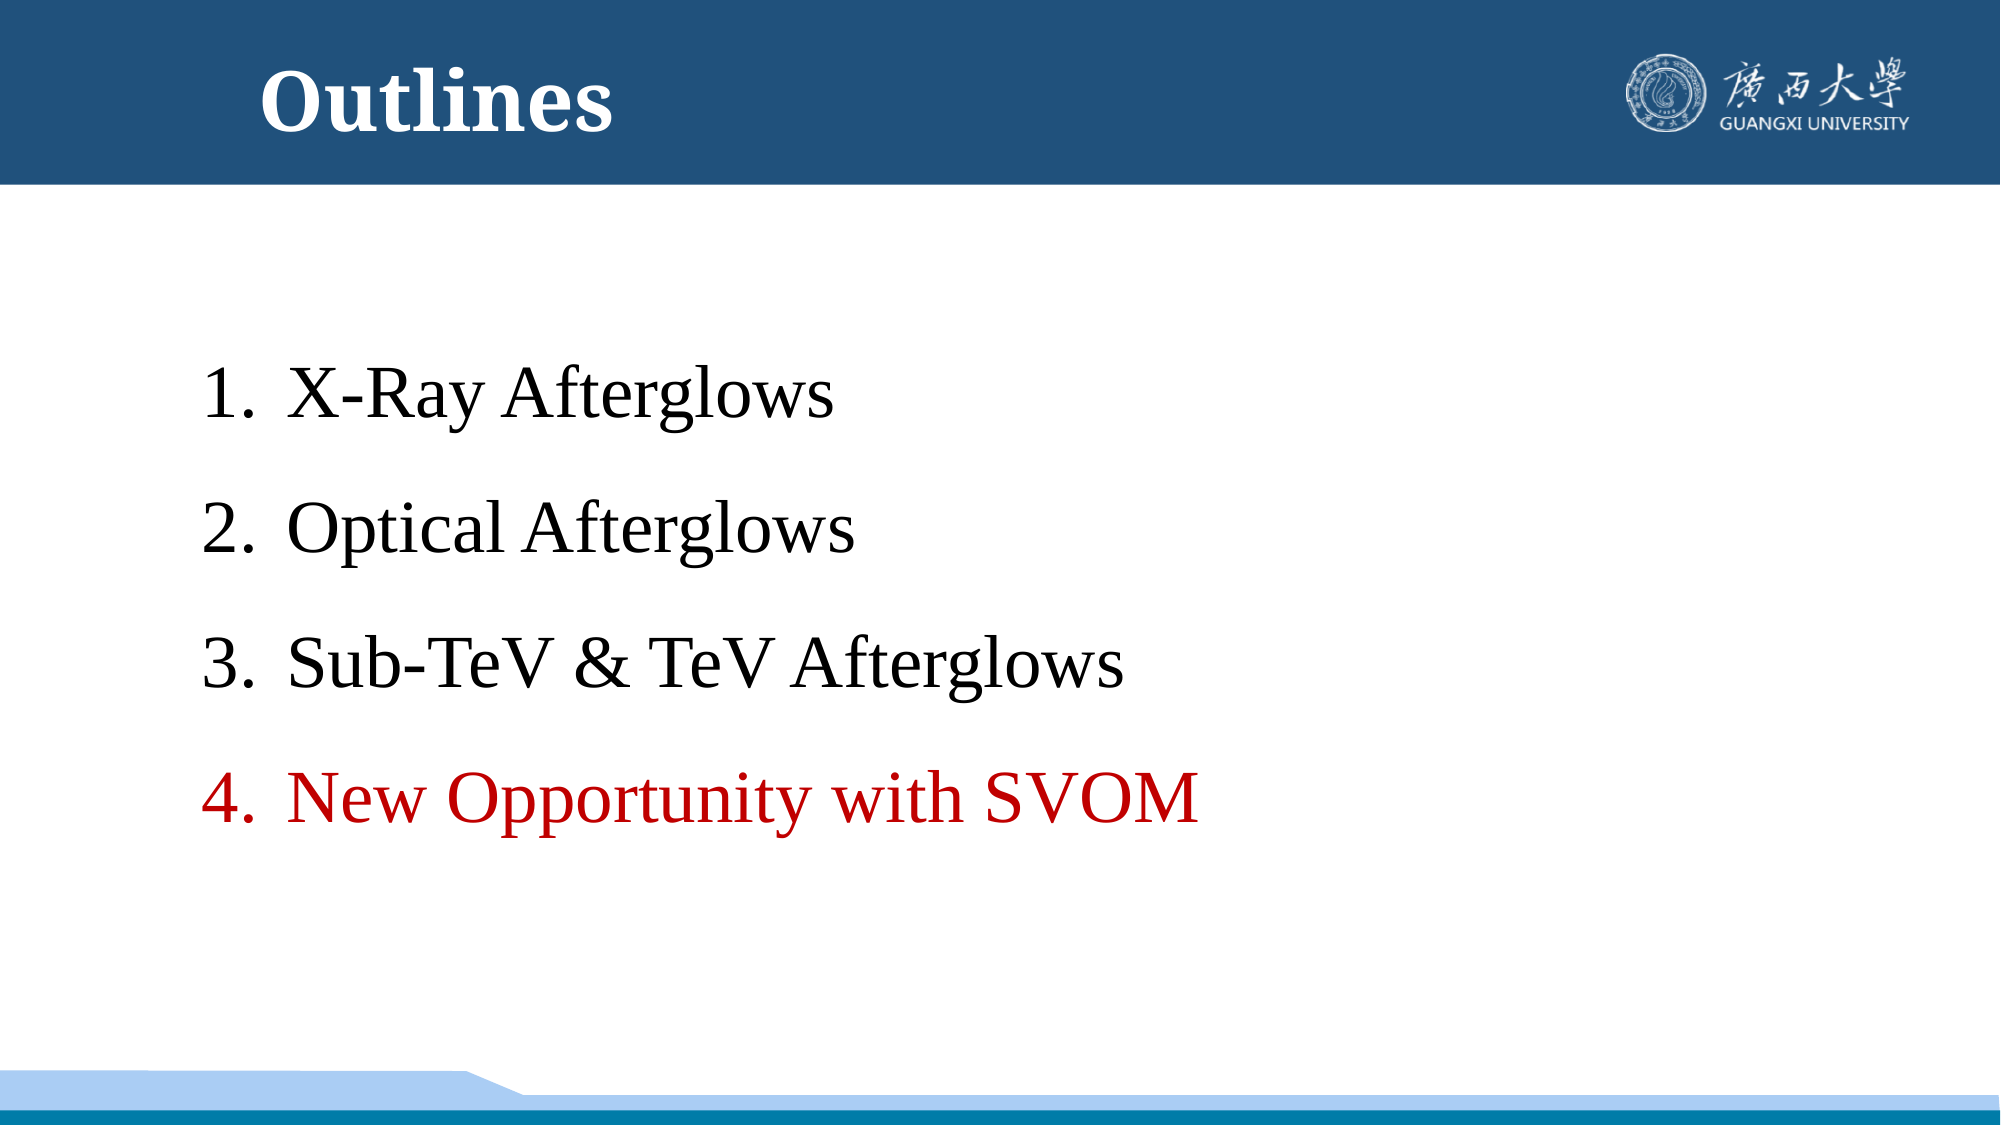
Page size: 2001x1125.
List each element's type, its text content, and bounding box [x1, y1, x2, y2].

text_box Outlines [243, 42, 1602, 154]
text_box X-Ray Afterglows Optical Afterglows Sub-TeV & TeV Afterglows New Opportunity with SVOM [186, 290, 1876, 846]
picture [1626, 53, 1910, 132]
